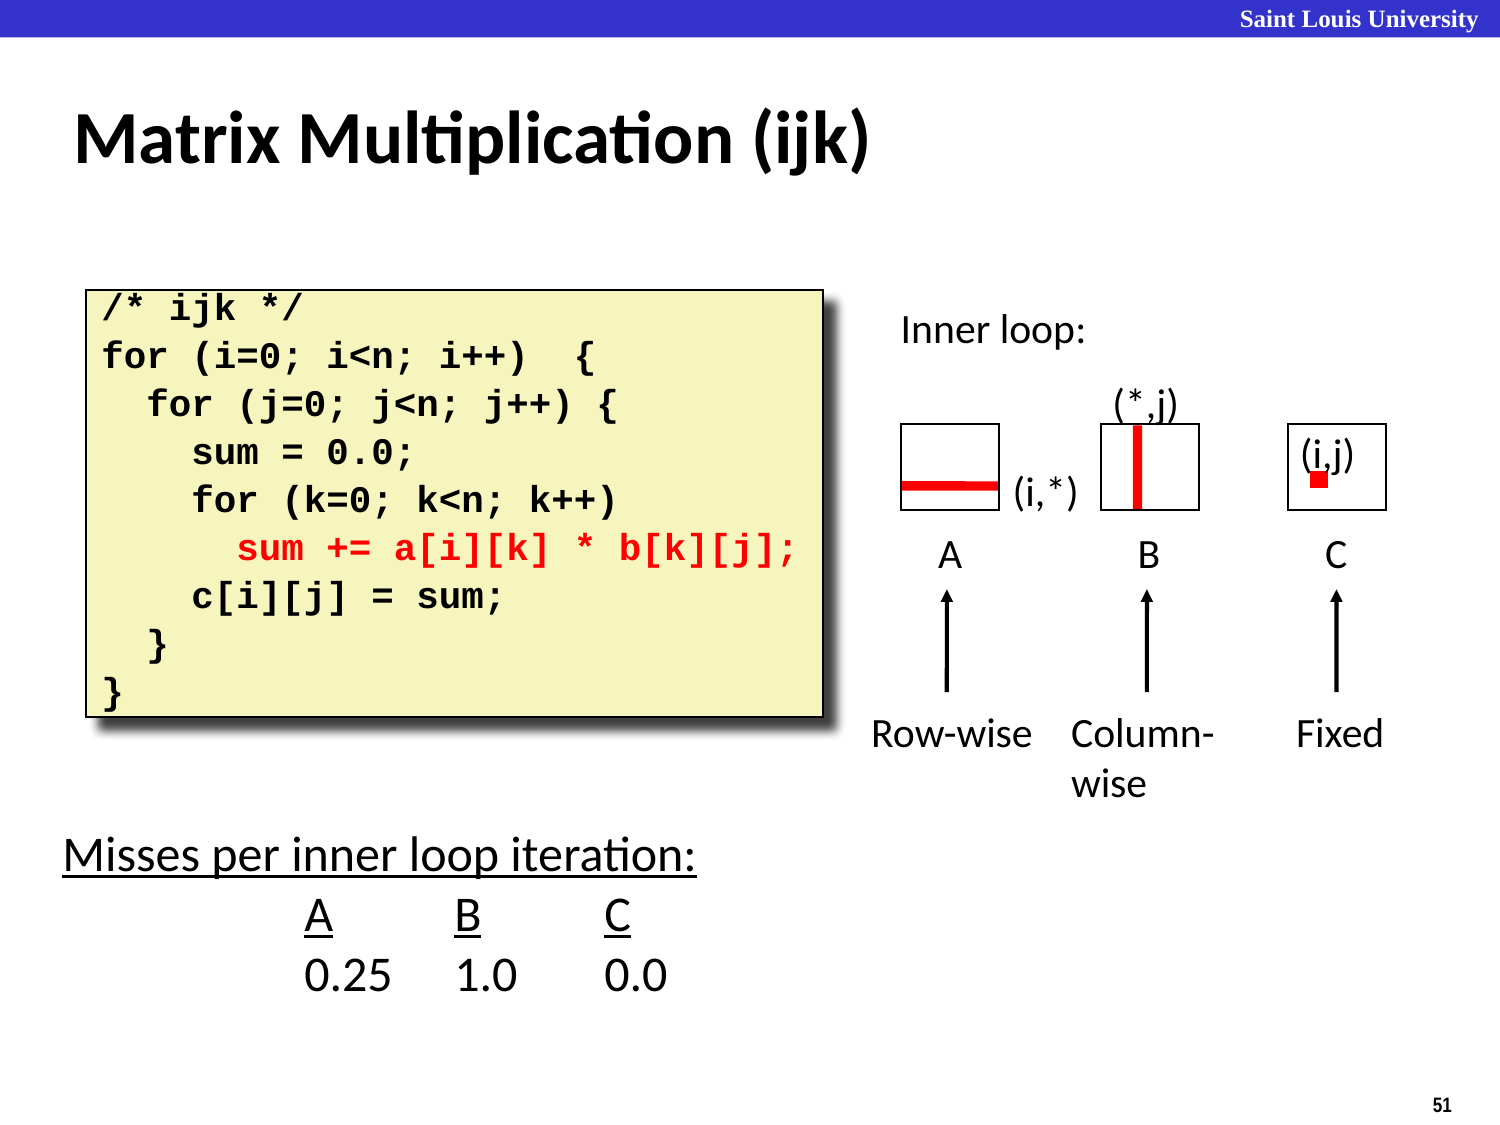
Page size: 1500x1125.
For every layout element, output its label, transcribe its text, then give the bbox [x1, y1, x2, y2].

text_box Column- wise [1056, 698, 1230, 813]
text_box B [1122, 519, 1176, 585]
text_box (*,j) [1097, 369, 1195, 435]
text_box Misses per inner loop iteration: A B C 0.25 1.0 0.0 [47, 814, 880, 1014]
text_box A [923, 519, 978, 585]
text_box [1100, 424, 1199, 510]
text_box (i,j) [1285, 419, 1371, 485]
title Matrix Multiplication (ijk) [58, 71, 1305, 197]
text_box /* ijk */ for (i=0; i<n; i++) { for (j=0; j<n; j++) { sum = 0.0; for (k=0; k<n; k++) sum += a[i][k] * b[k][j]; c[i][j] = sum; } } [86, 289, 824, 718]
text_box [940, 589, 954, 693]
text_box C [1310, 519, 1363, 585]
text_box [1288, 424, 1387, 510]
text_box Inner loop: [885, 294, 1102, 360]
text_box Fixed [1281, 698, 1400, 763]
text_box Row-wise [856, 698, 1048, 763]
text_box [1140, 589, 1154, 693]
text_box [901, 424, 999, 510]
text_box [1330, 589, 1343, 693]
text_box (i,*) [997, 457, 1094, 522]
